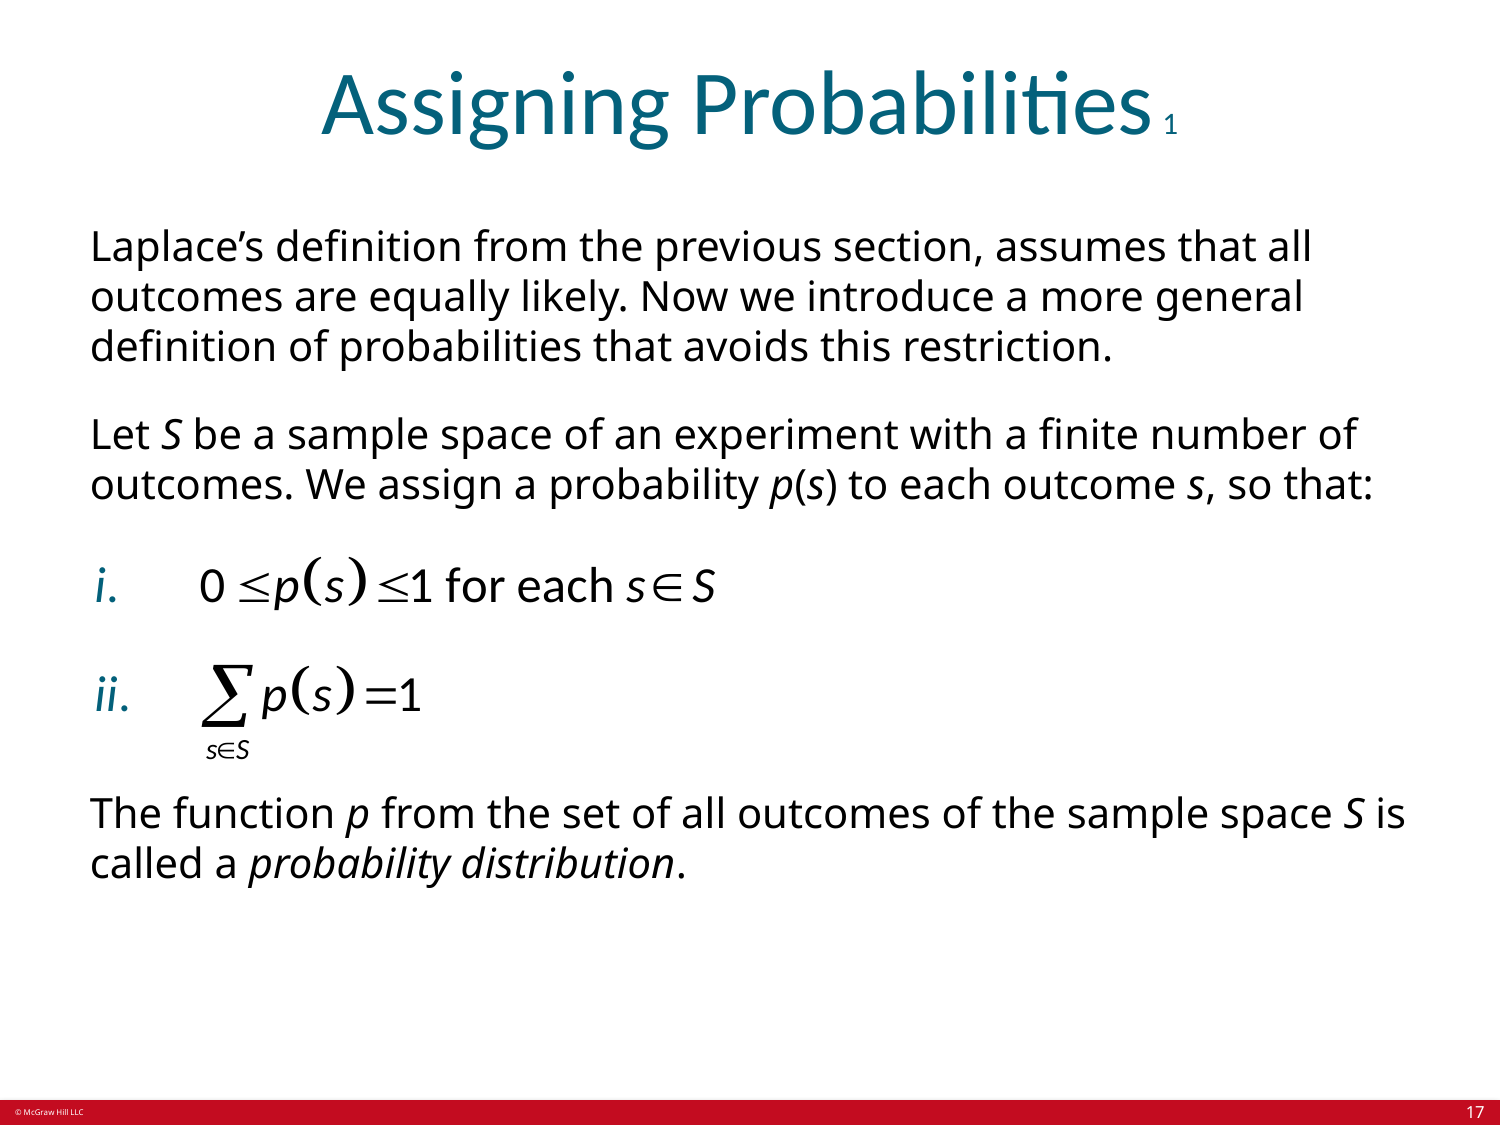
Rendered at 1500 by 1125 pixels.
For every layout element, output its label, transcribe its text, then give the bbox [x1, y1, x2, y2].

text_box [87, 549, 726, 770]
title Assigning Probabilities 1 [0, 0, 1500, 195]
list Laplace’s definition from the previous section, assumes that all outcomes are equally likely. Now we introduce a more general definition of probabilities that avoids this restriction. Let S be a sample space of an experiment with a finite number of outcomes. We assign a probability p(s) to each outcome s, so that: [75, 212, 1425, 538]
list The function p from the set of all outcomes of the sample space S is called a probability distribution. [75, 779, 1425, 900]
text_box 17 [1424, 1099, 1500, 1125]
